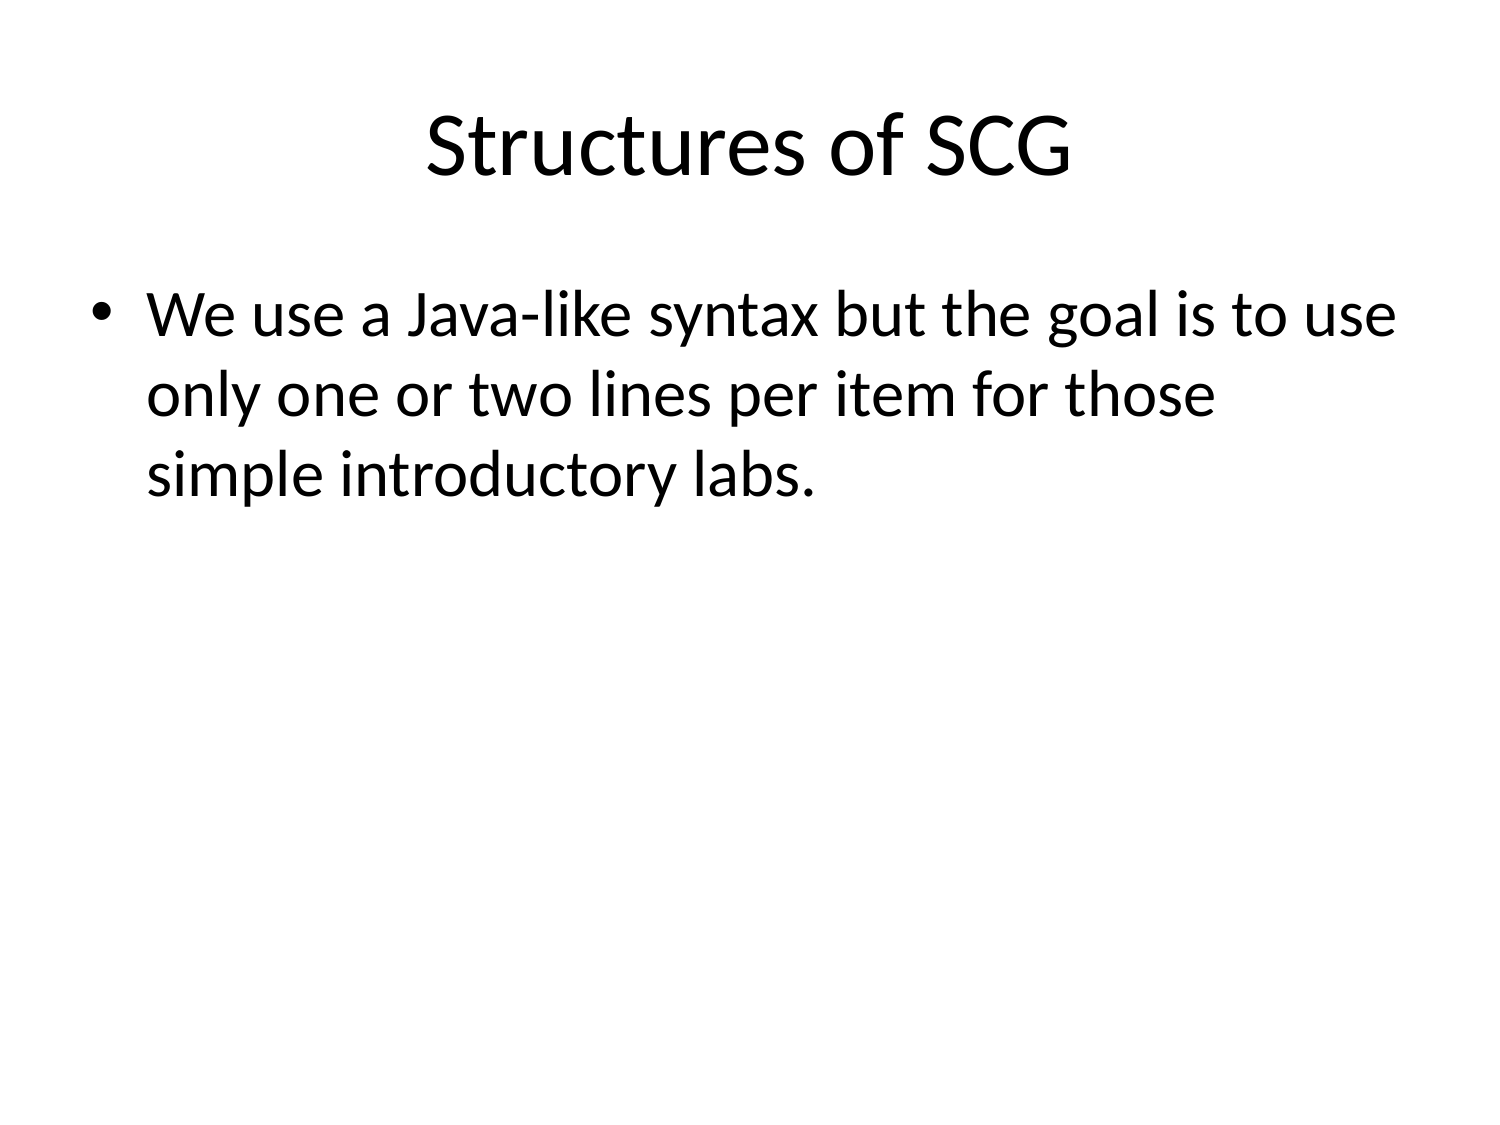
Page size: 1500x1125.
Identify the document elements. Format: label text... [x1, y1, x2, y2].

title Structures of SCG [74, 44, 1426, 233]
list We use a Java-like syntax but the goal is to use only one or two lines per item for those simple introductory labs. [74, 262, 1426, 1006]
